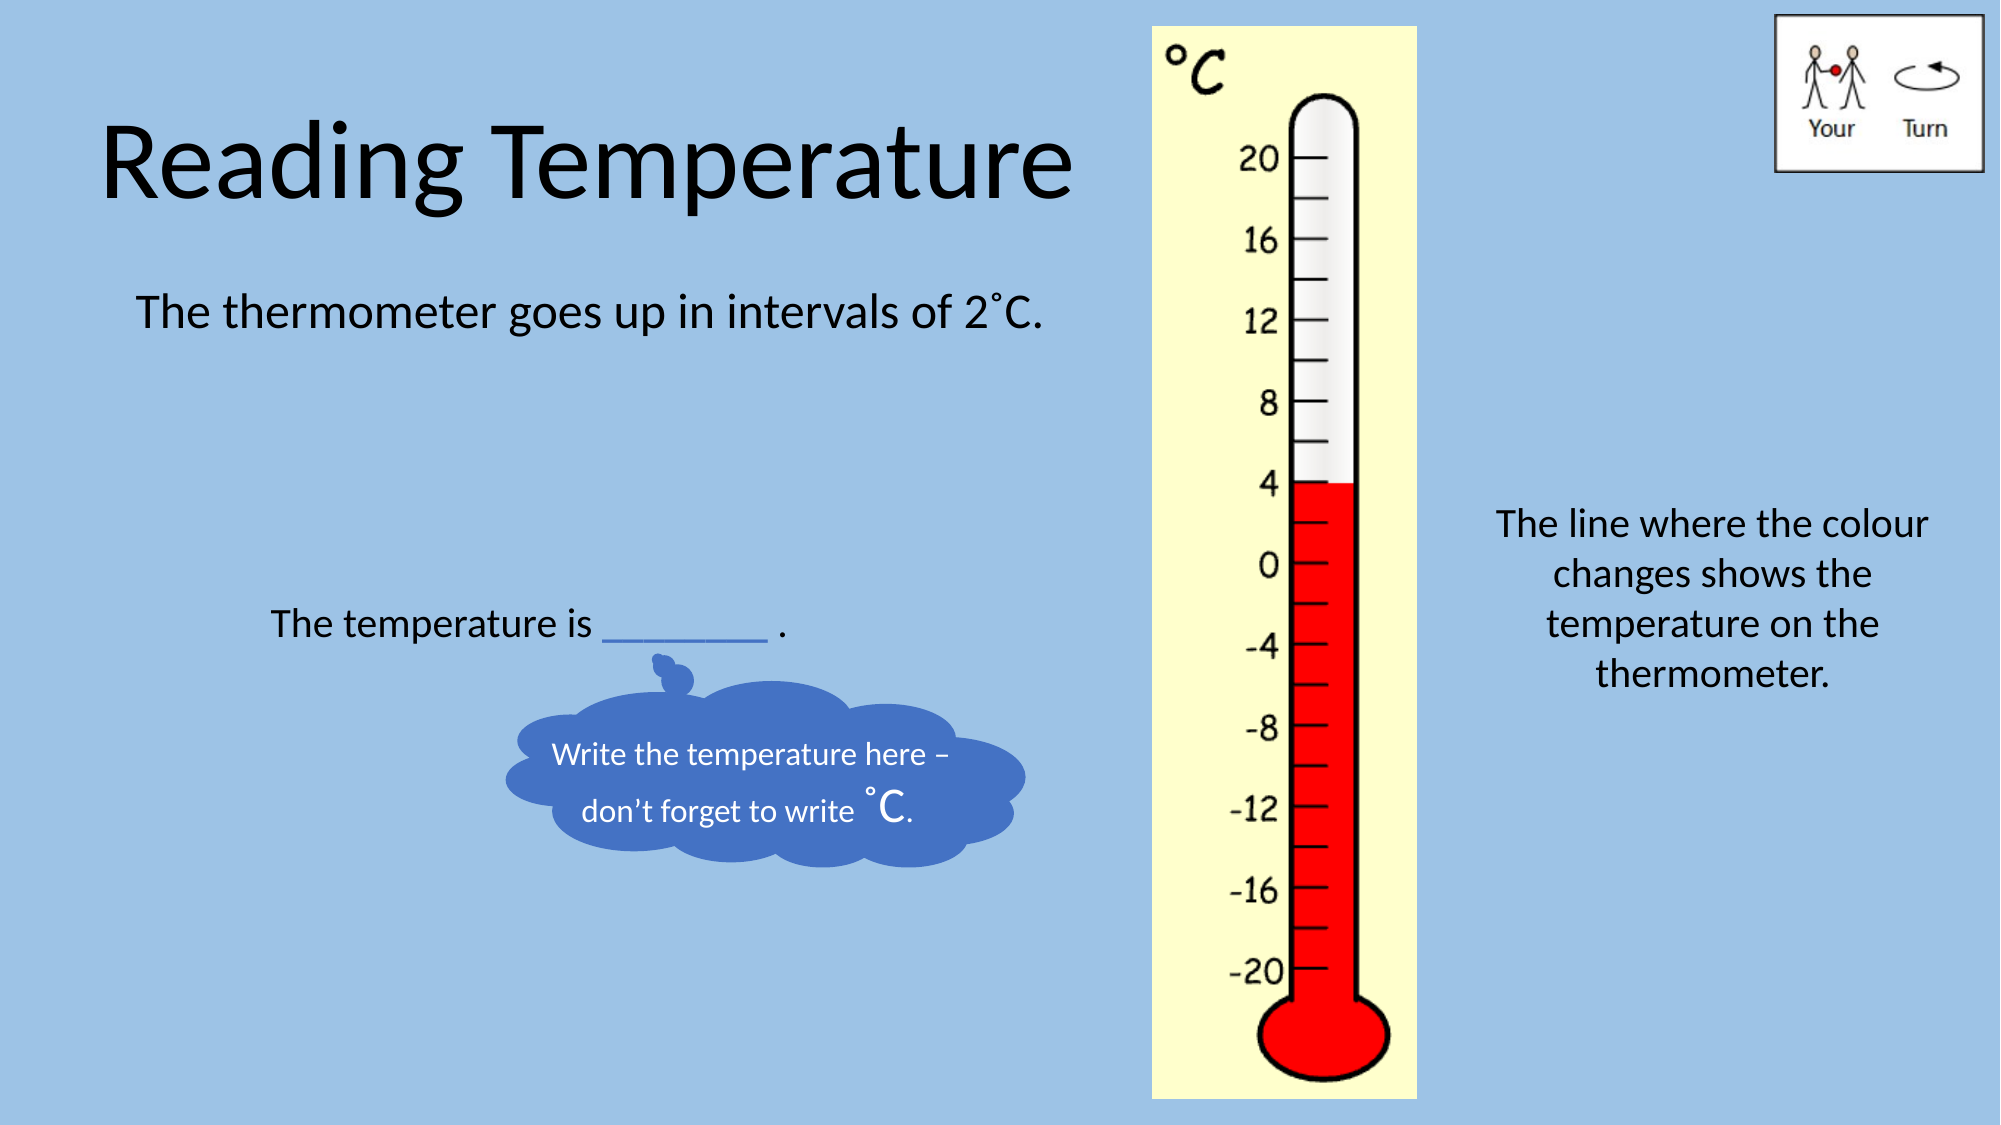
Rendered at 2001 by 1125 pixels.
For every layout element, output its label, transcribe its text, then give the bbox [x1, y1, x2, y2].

picture [1152, 26, 1417, 1099]
title Reading Temperature [23, 53, 1152, 272]
text_box [505, 653, 951, 804]
text_box The temperature is ________ . [136, 588, 922, 654]
text_box The thermometer goes up in intervals of 2˚C. [120, 271, 1152, 347]
text_box The line where the colour changes shows the temperature on the thermometer. [1451, 488, 1975, 704]
text_box [576, 738, 1026, 868]
picture [1774, 14, 1985, 173]
text_box Write the temperature here – don’t forget to write ˚C. [533, 725, 969, 840]
